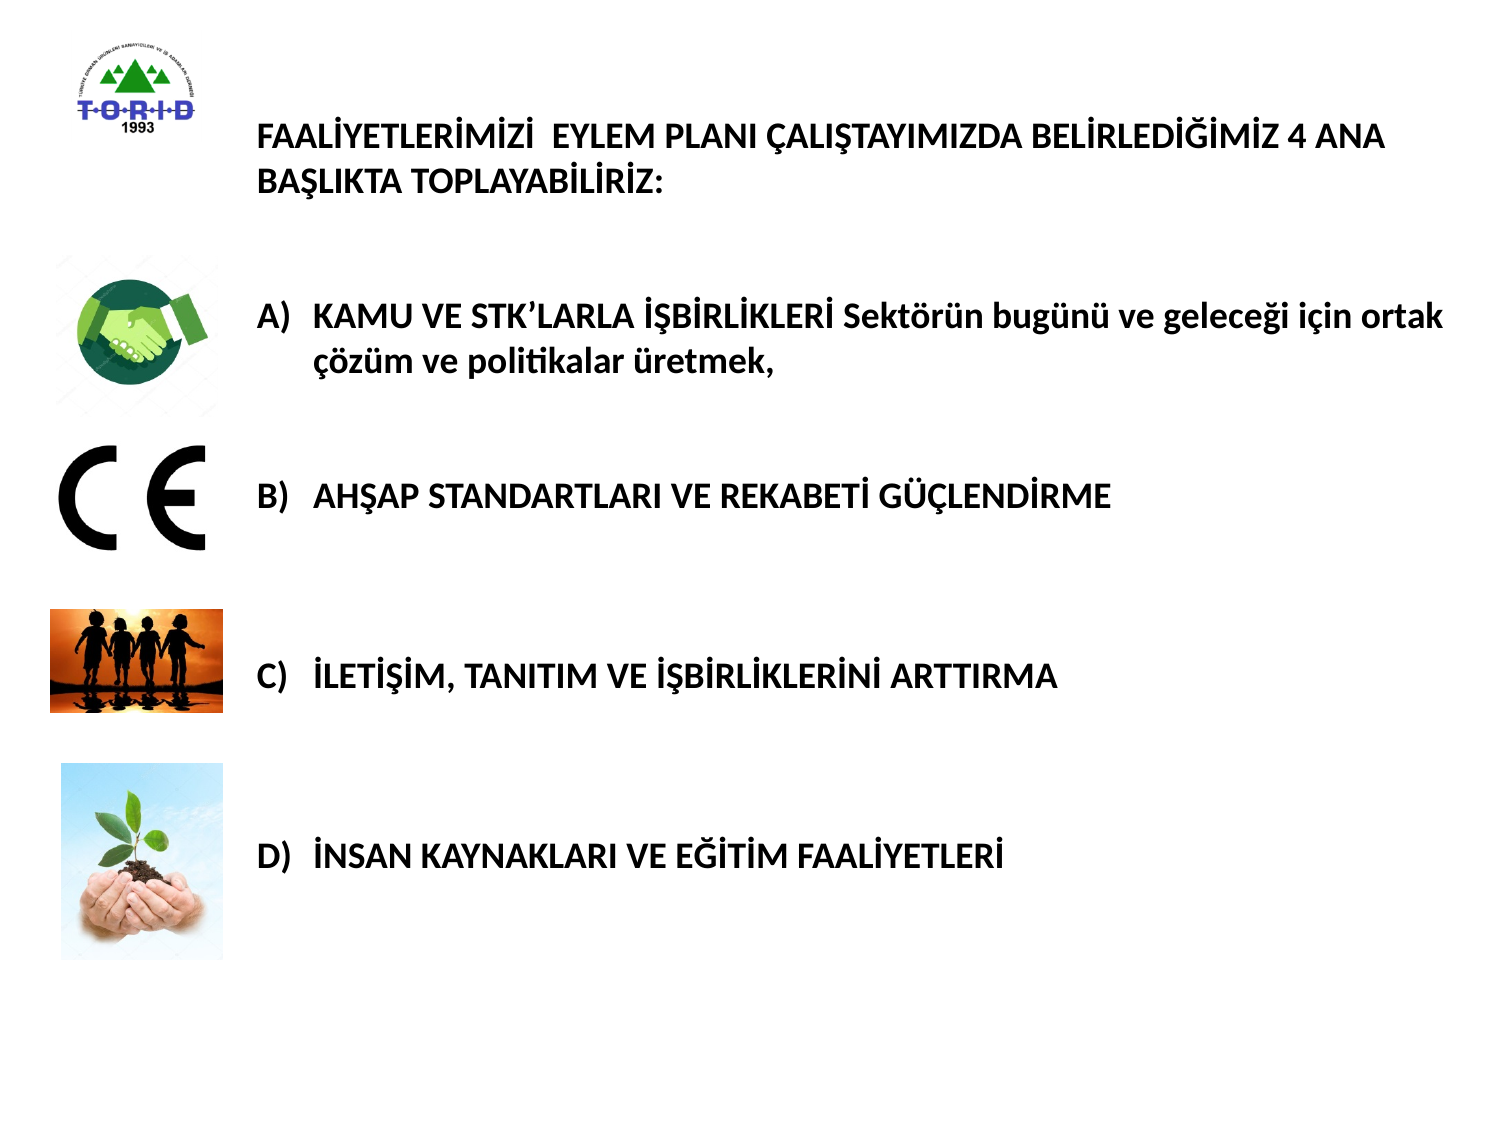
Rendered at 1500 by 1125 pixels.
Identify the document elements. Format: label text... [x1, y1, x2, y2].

picture [56, 255, 218, 417]
text_box FAALİYETLERİMİZİ EYLEM PLANI ÇALIŞTAYIMIZDA BELİRLEDİĞİMİZ 4 ANA BAŞLIKTA TOPLAYABİLİRİZ: KAMU VE STK’LARLA İŞBİRLİKLERİ Sektörün bugünü ve geleceği için ortak çözüm ve politikalar üretmek, AHŞAP STANDARTLARI VE REKABETİ GÜÇLENDİRME İLETİŞİM, TANITIM VE İŞBİRLİKLERİNİ ARTTIRMA İNSAN KAYNAKLARI VE EĞİTİM FAALİYETLERİ [242, 103, 1483, 884]
picture [50, 609, 224, 713]
picture [61, 762, 224, 960]
picture [48, 441, 210, 554]
picture [71, 30, 202, 143]
